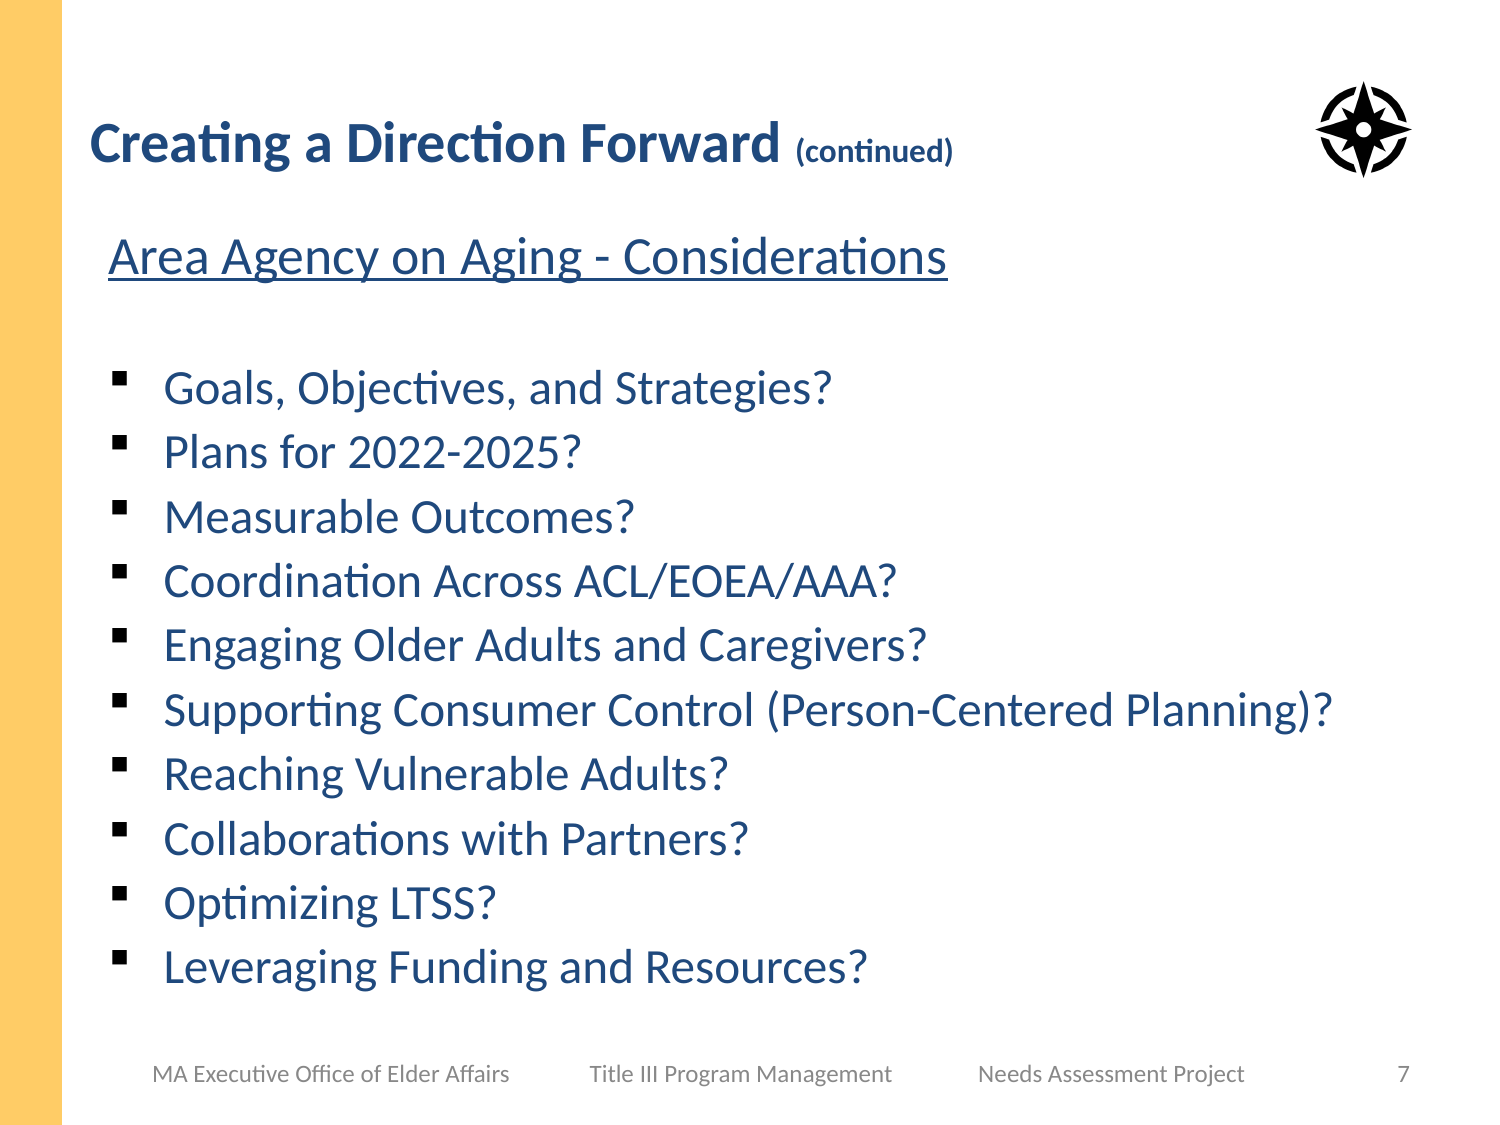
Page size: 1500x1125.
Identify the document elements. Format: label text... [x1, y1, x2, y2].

title Creating a Direction Forward (continued) [75, 45, 1425, 213]
footer MA Executive Office of Elder Affairs Title III Program Management Needs Assessment Project [61, 1041, 1338, 1103]
slide_number 7 [1338, 1042, 1425, 1103]
text_box [0, 0, 62, 1125]
picture [1301, 67, 1426, 192]
list Area Agency on Aging - Considerations Goals, Objectives, and Strategies? Plans for 2022-2025? Measurable Outcomes? Coordination Across ACL/EOEA/AAA? Engaging Older Adults and Caregivers? Supporting Consumer Control (Person-Centered Planning)? Reaching Vulnerable Adults? Collaborations with Partners? Optimizing LTSS? Leveraging Funding and Resources? [75, 213, 1425, 1005]
